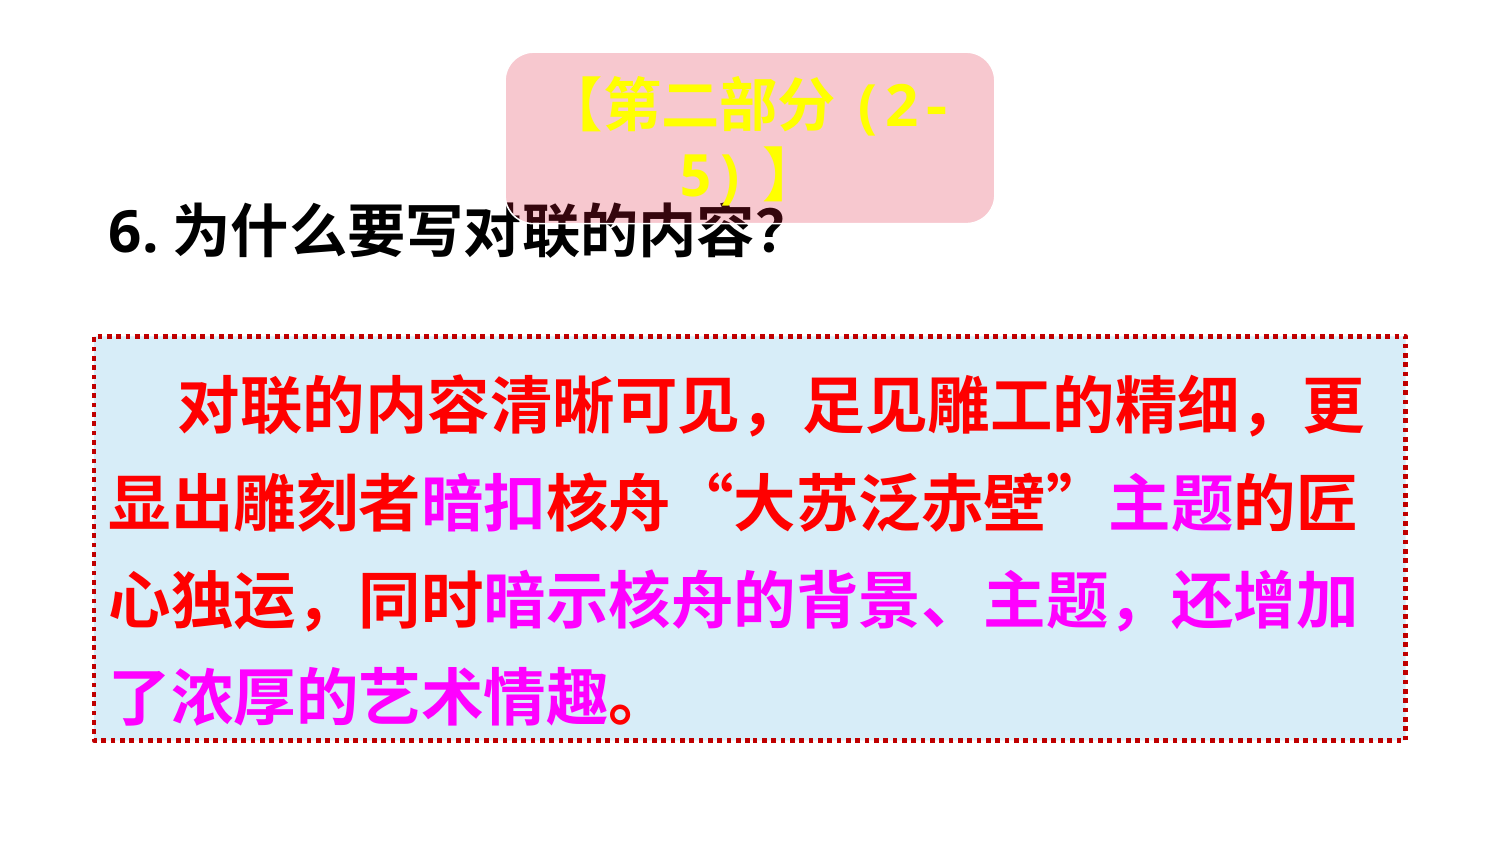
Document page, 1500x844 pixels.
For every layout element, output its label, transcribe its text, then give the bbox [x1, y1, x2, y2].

text_box 【第二部分(2-5)】 [505, 52, 995, 224]
text_box 对联的内容清晰可见，足见雕工的精细，更显出雕刻者暗扣核舟“大苏泛赤壁”主题的匠心独运，同时暗示核舟的背景、主题，还增加了浓厚的艺术情趣。 [94, 336, 1406, 741]
text_box 6.为什么要写对联的内容？ [94, 172, 835, 272]
